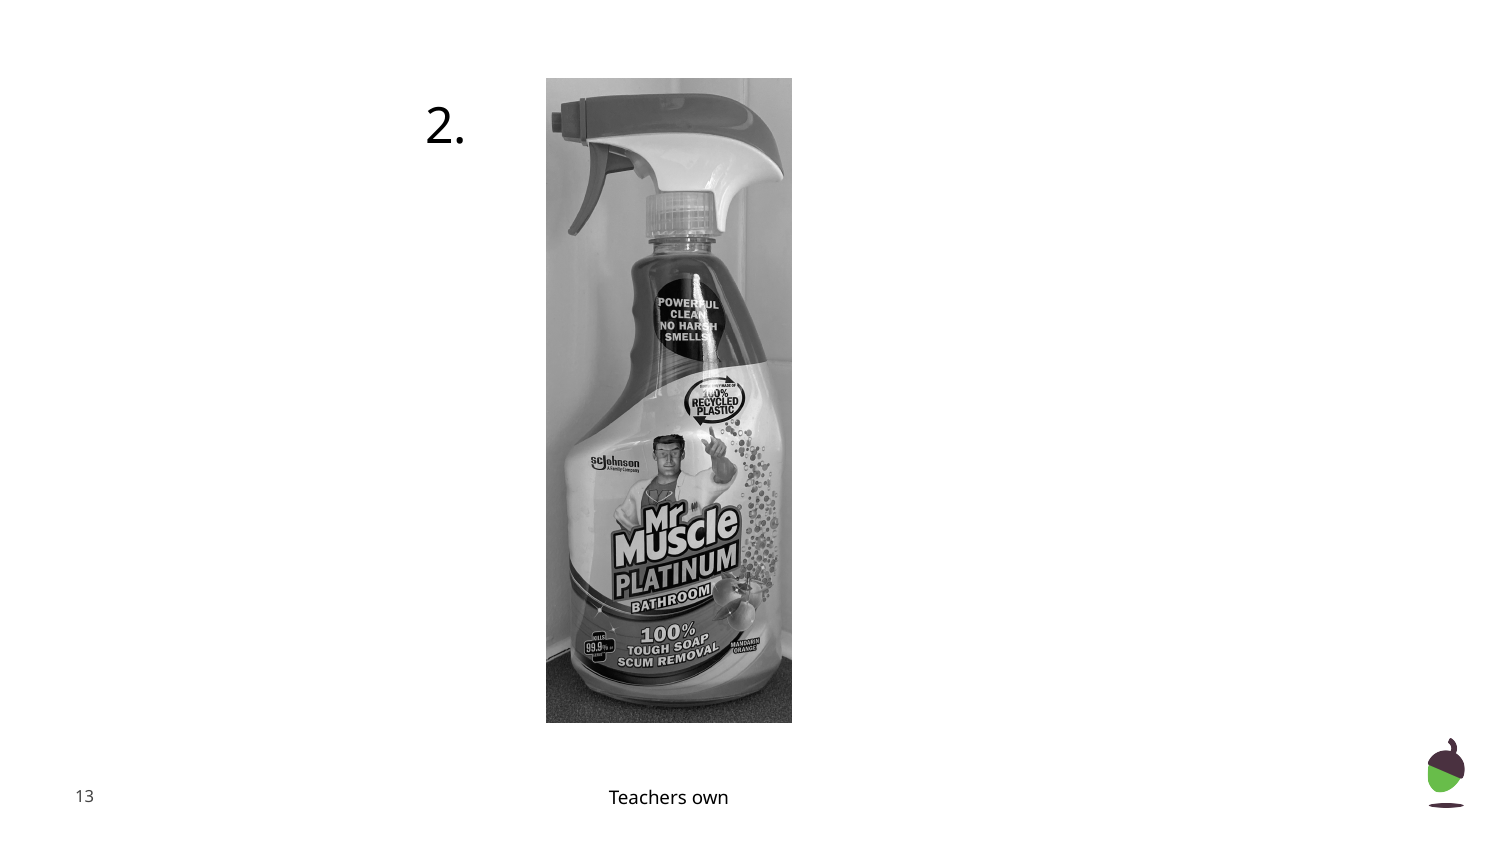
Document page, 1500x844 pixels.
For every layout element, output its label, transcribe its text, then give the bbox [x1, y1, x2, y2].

picture [545, 78, 792, 723]
text_box Teachers own [536, 770, 801, 816]
text_box 2. [410, 78, 543, 203]
picture [1427, 738, 1465, 808]
slide_number ‹#› [75, 786, 194, 816]
